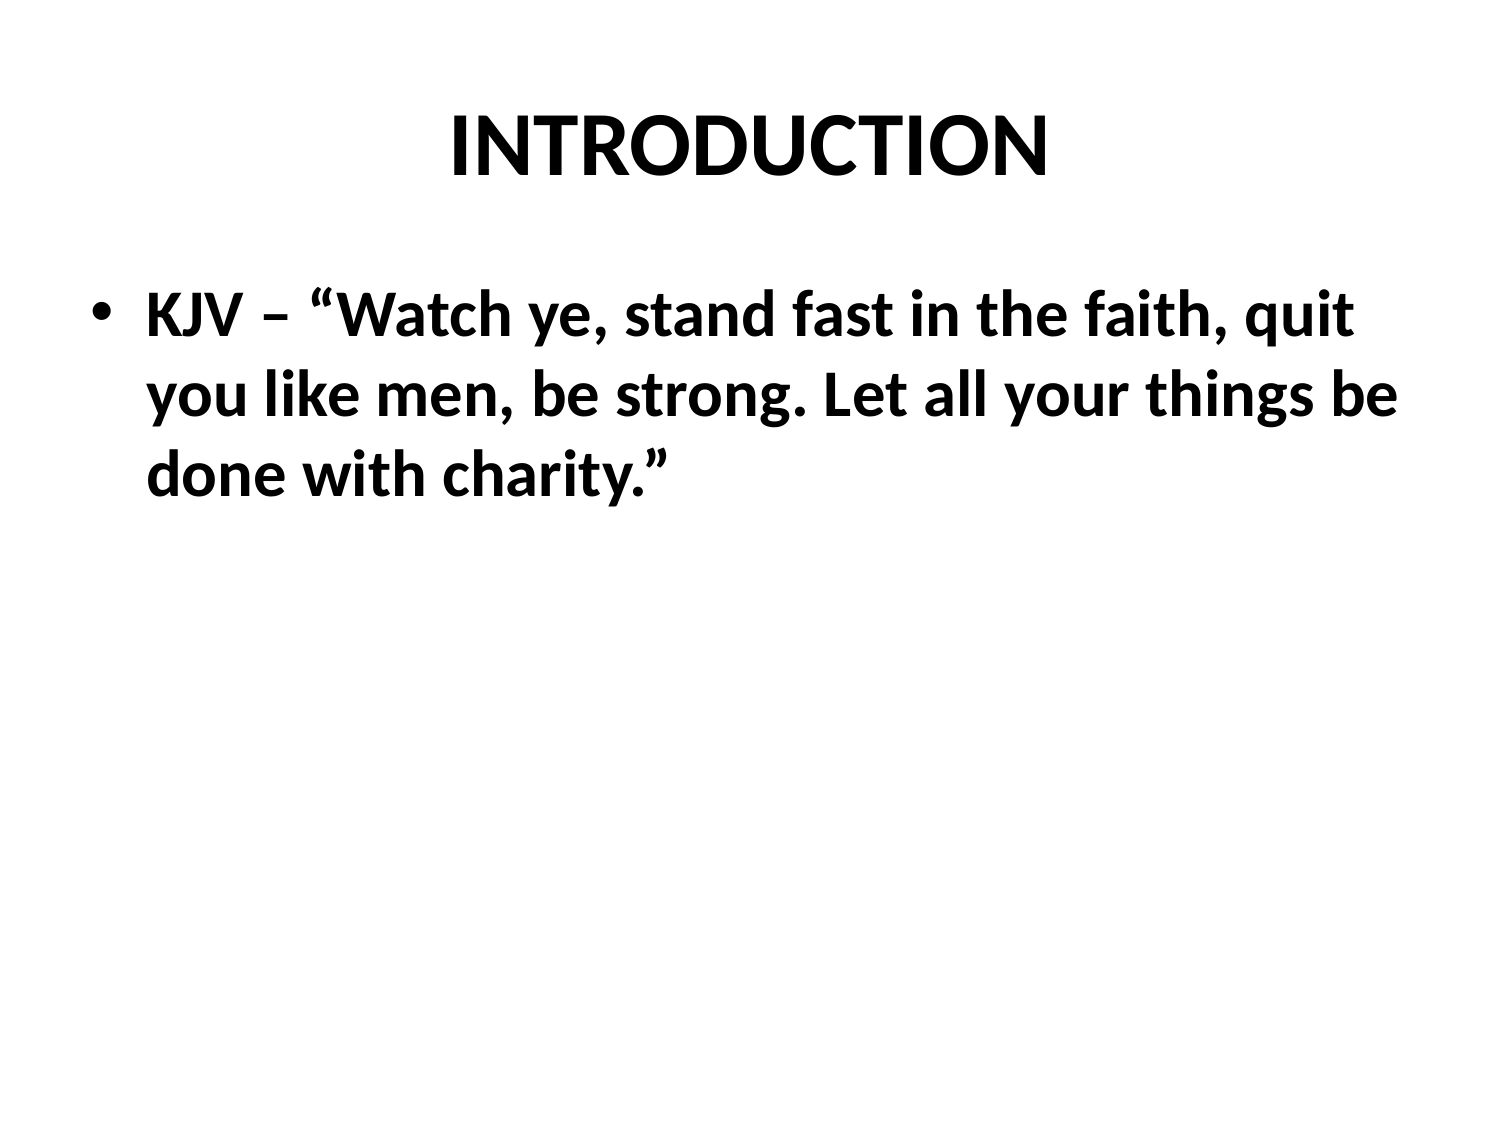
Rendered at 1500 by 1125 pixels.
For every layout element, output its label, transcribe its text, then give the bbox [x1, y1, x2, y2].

list KJV – “Watch ye, stand fast in the faith, quit you like men, be strong. Let all your things be done with charity.” [75, 262, 1425, 1075]
title INTRODUCTION [75, 45, 1425, 233]
